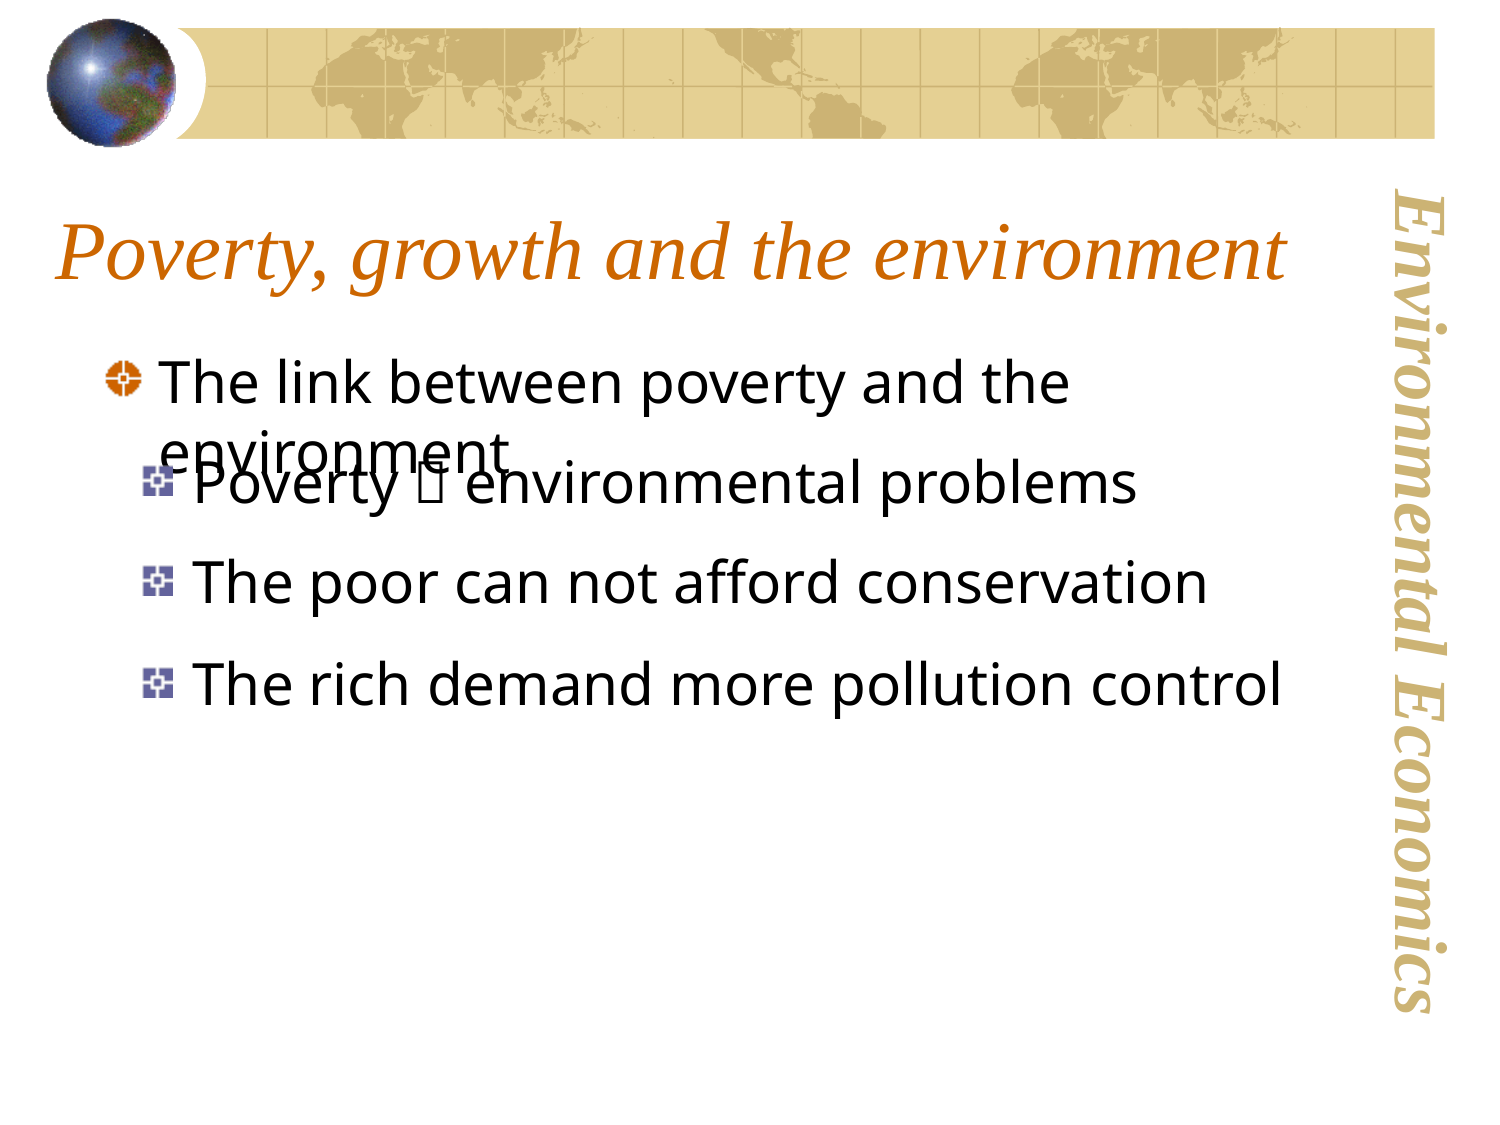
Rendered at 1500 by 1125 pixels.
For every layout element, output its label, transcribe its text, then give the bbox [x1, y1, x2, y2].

picture [42, 14, 190, 151]
text_box Poverty  environmental problems [87, 437, 1413, 523]
list The link between poverty and the environment [87, 337, 1425, 461]
picture [141, 564, 173, 596]
picture [102, 359, 144, 401]
picture [141, 666, 173, 698]
text_box The poor can not afford conservation [87, 537, 1413, 623]
text_box The rich demand more pollution control [87, 639, 1413, 725]
picture [141, 464, 173, 496]
title Poverty, growth and the environment [40, 152, 1316, 341]
